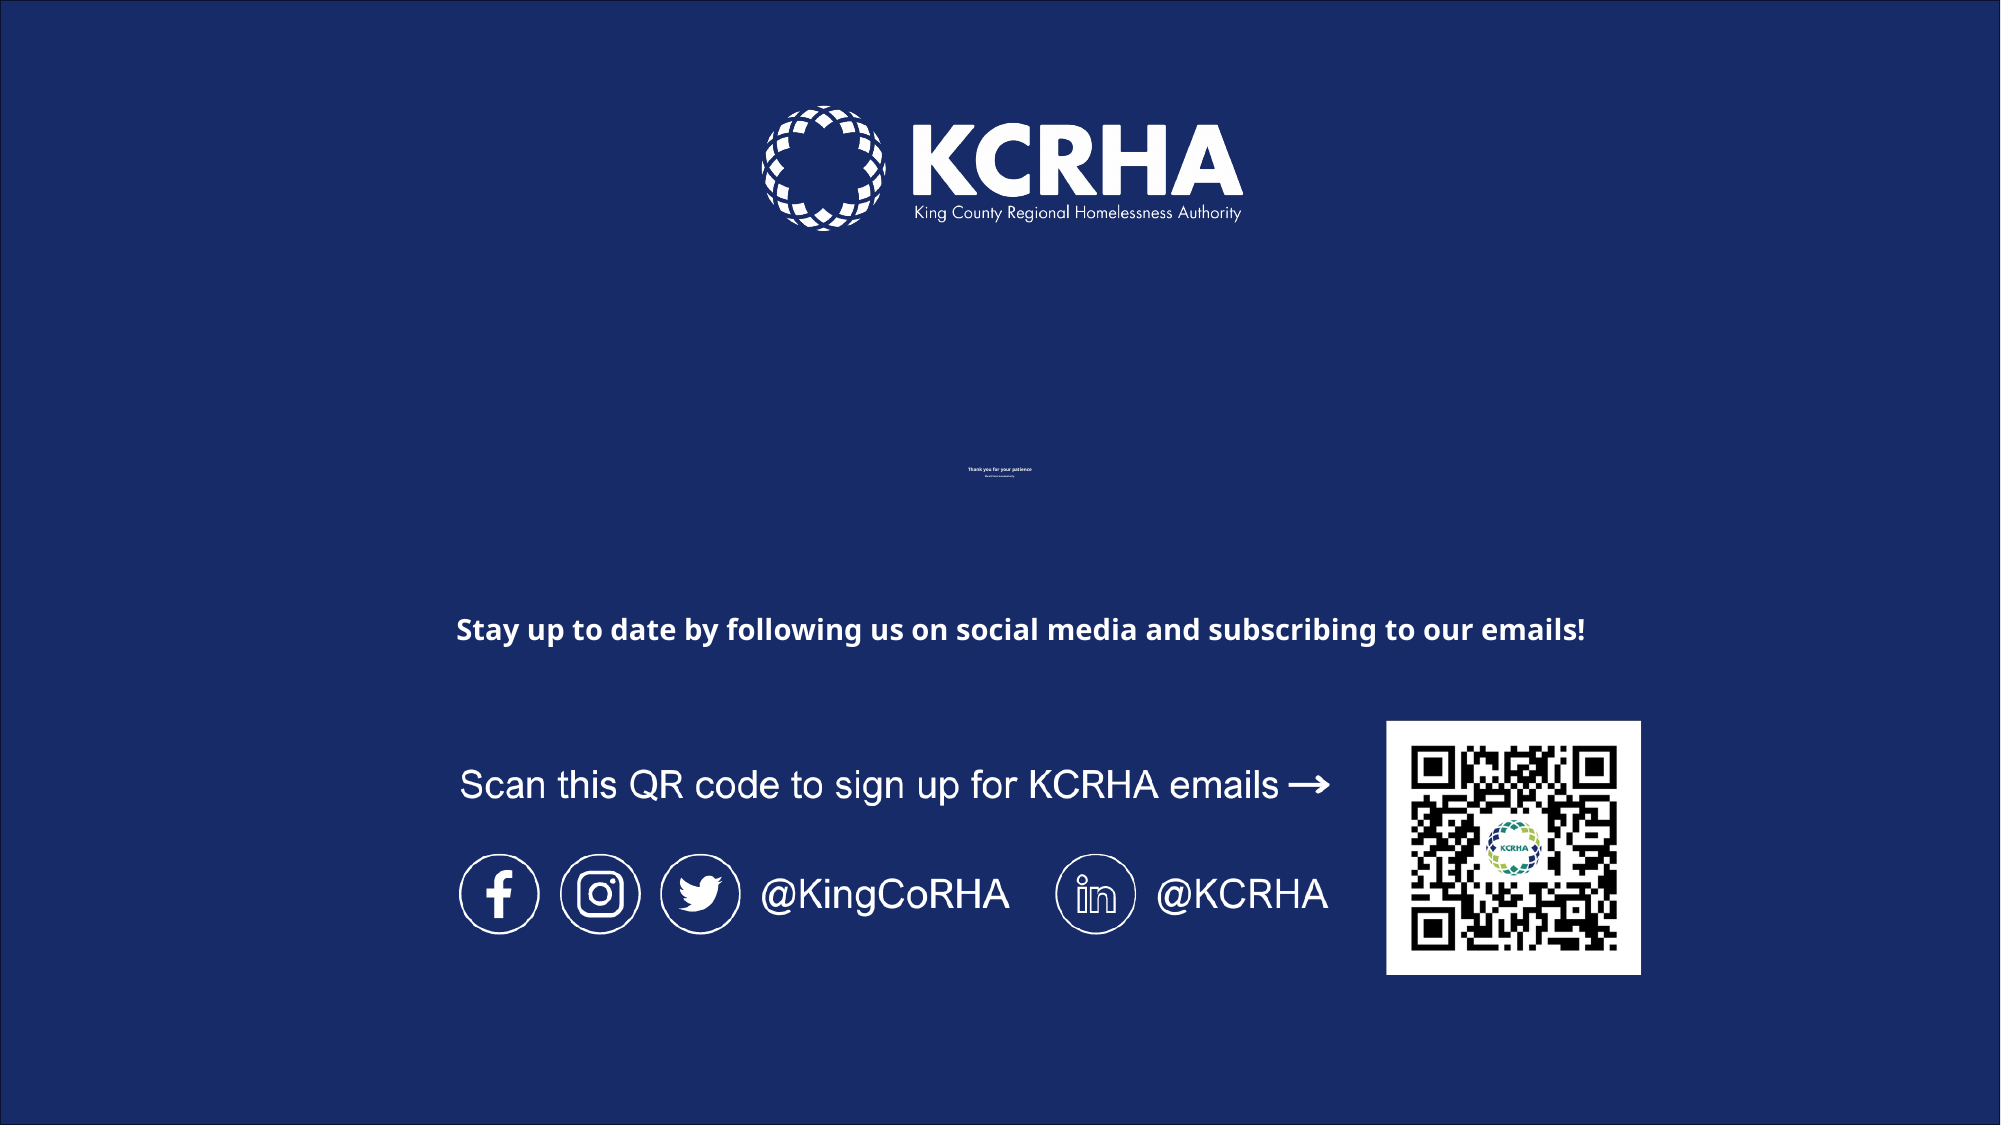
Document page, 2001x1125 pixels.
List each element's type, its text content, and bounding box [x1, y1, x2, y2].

picture [186, 100, 1913, 1072]
title Thank you for your patience We will return momentarily. [249, 310, 1750, 486]
subtitle Stay up to date by following us on social media and subscribing to our emails! [211, 604, 1833, 749]
